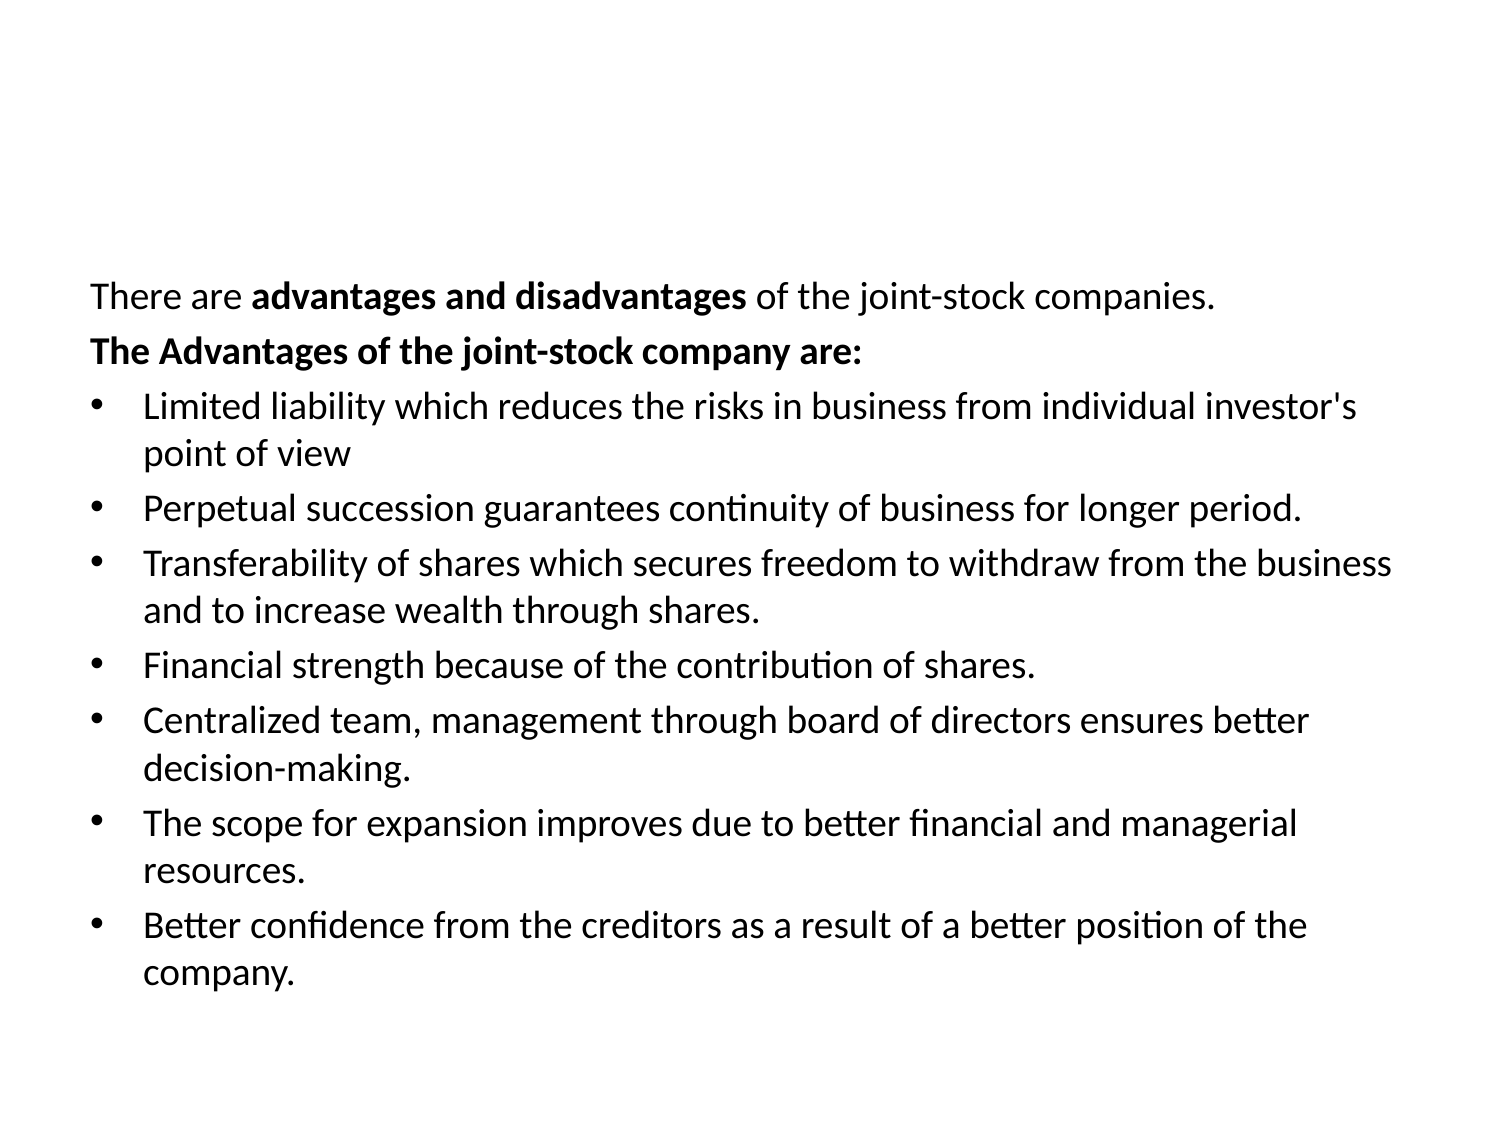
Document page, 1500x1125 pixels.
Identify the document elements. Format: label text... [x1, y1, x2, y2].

list There are advantages and disadvantages of the joint-stock companies. The Advantages of the joint-stock company are: Limited liability which reduces the risks in business from individual investor's point of view Perpetual succession guarantees continuity of business for longer period. Transferability of shares which secures freedom to withdraw from the business and to increase wealth through shares. Financial strength because of the contribution of shares. Centralized team, management through board of directors ensures better decision-making. The scope for expansion improves due to better financial and managerial resources. Better confidence from the creditors as a result of a better position of the company. [75, 262, 1425, 1005]
